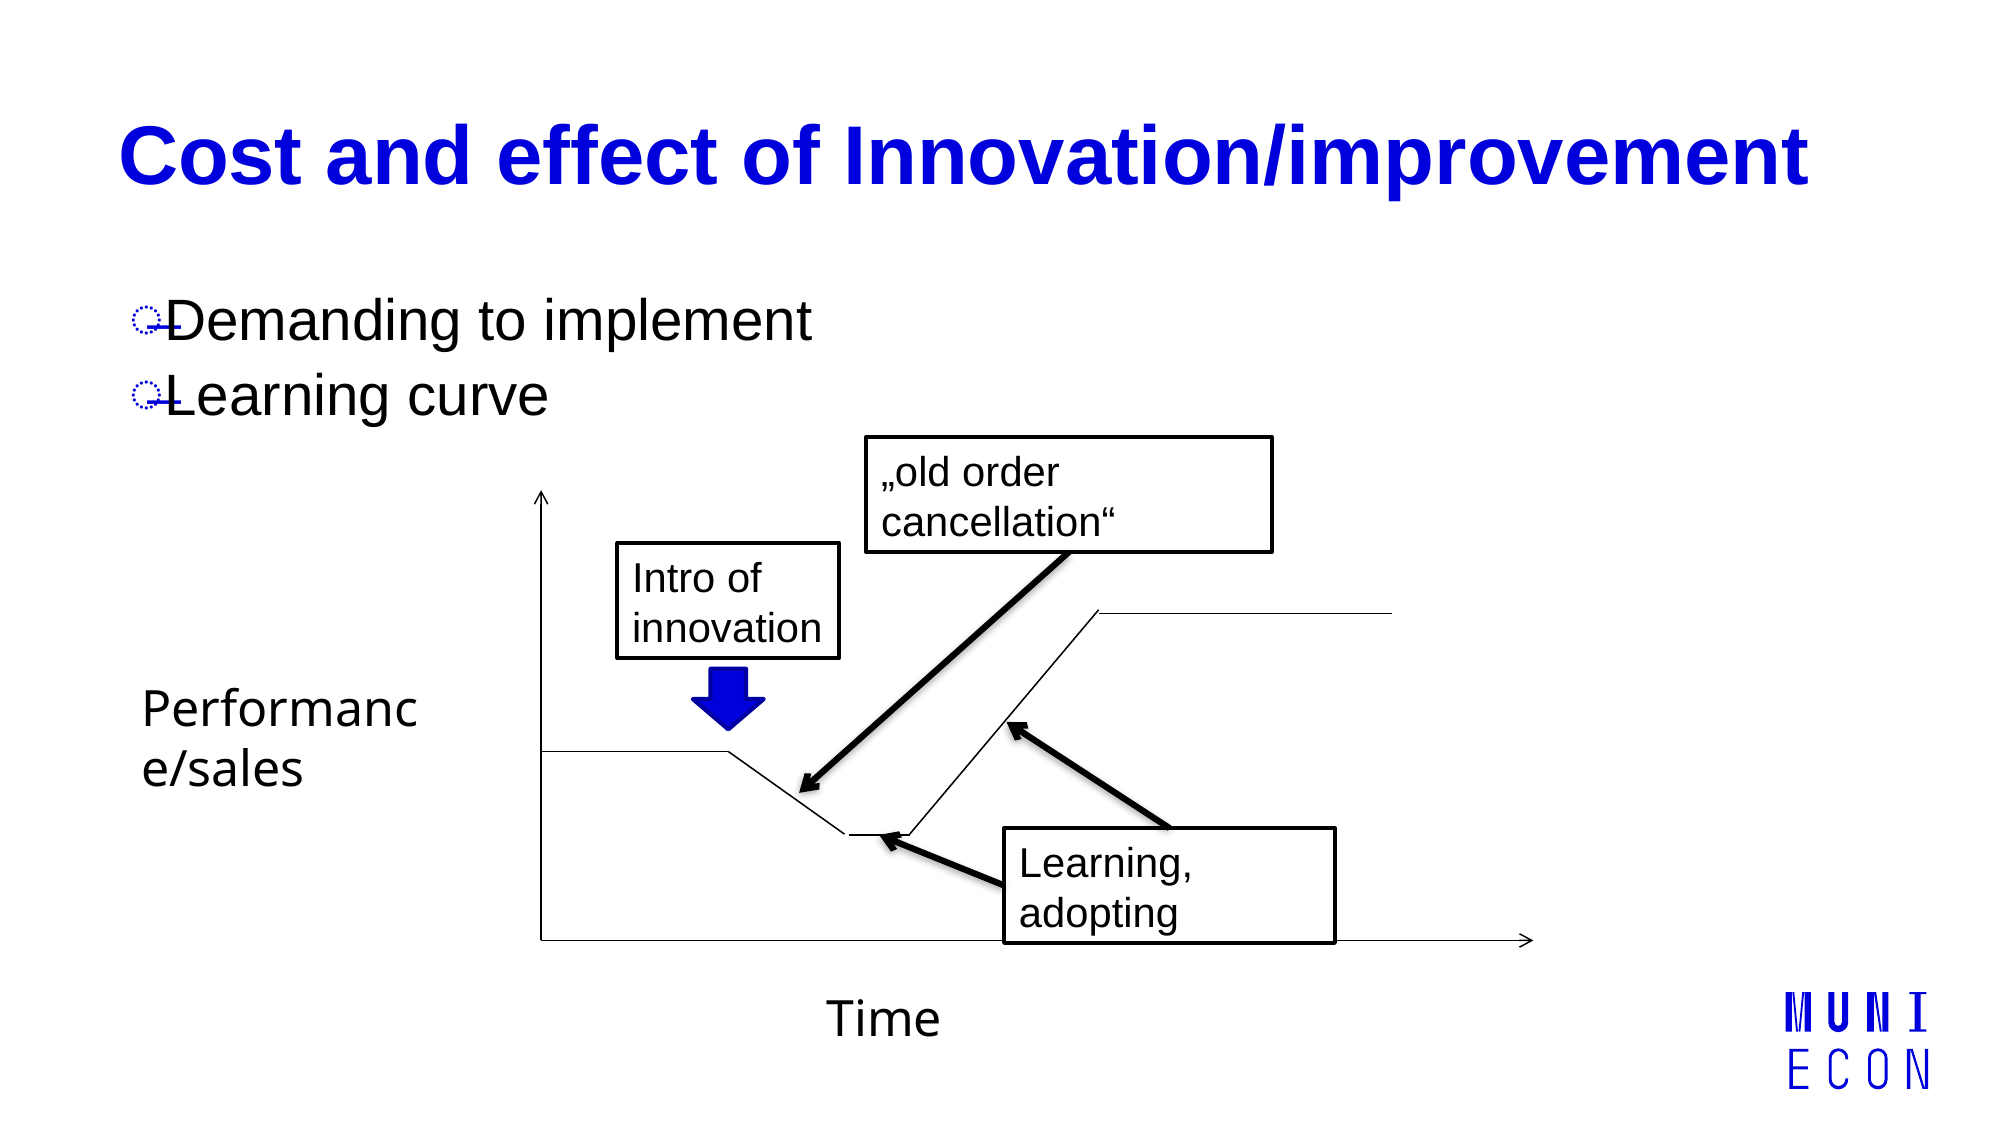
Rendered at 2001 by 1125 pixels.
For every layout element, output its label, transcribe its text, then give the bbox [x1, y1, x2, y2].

title Cost and effect of Innovation/improvement [118, 118, 1883, 193]
text_box Time [811, 978, 1202, 1054]
text_box Learning, adopting [1002, 826, 1337, 939]
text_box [728, 751, 845, 835]
text_box Performance/sales [126, 668, 448, 804]
list Demanding to implement Learning curve [118, 277, 1883, 957]
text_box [1074, 609, 1099, 720]
text_box [690, 666, 766, 731]
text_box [909, 802, 1001, 833]
text_box „old order cancellation“ [864, 435, 1274, 554]
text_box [1006, 721, 1170, 829]
text_box Intro of innovation [615, 541, 841, 660]
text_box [798, 553, 1070, 794]
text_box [878, 834, 1005, 887]
